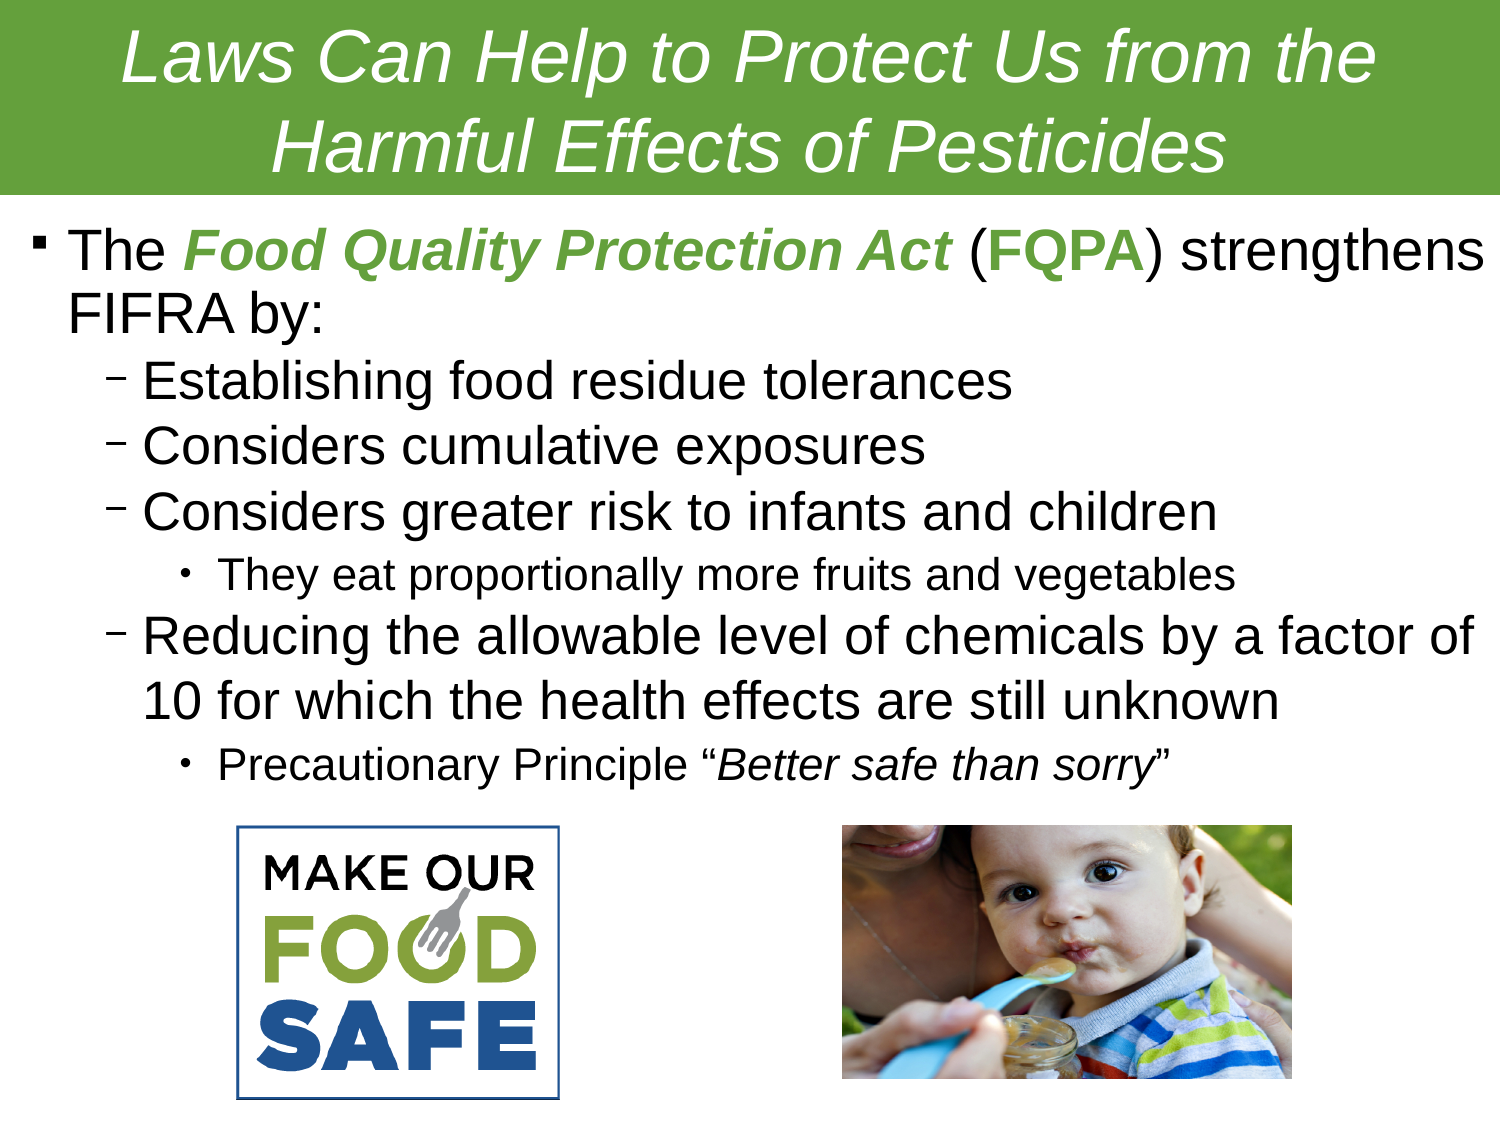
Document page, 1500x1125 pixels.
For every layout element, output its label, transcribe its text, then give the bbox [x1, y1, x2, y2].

text_box Laws Can Help to Protect Us from the Harmful Effects of Pesticides [0, 0, 1500, 195]
picture [236, 825, 560, 1100]
list The Food Quality Protection Act (FQPA) strengthens FIFRA by: Establishing food residue tolerances Considers cumulative exposures Considers greater risk to infants and children They eat proportionally more fruits and vegetables Reducing the allowable level of chemicals by a factor of 10 for which the health effects are still unknown Precautionary Principle “Better safe than sorry” [14, 212, 1500, 811]
picture [842, 825, 1292, 1079]
